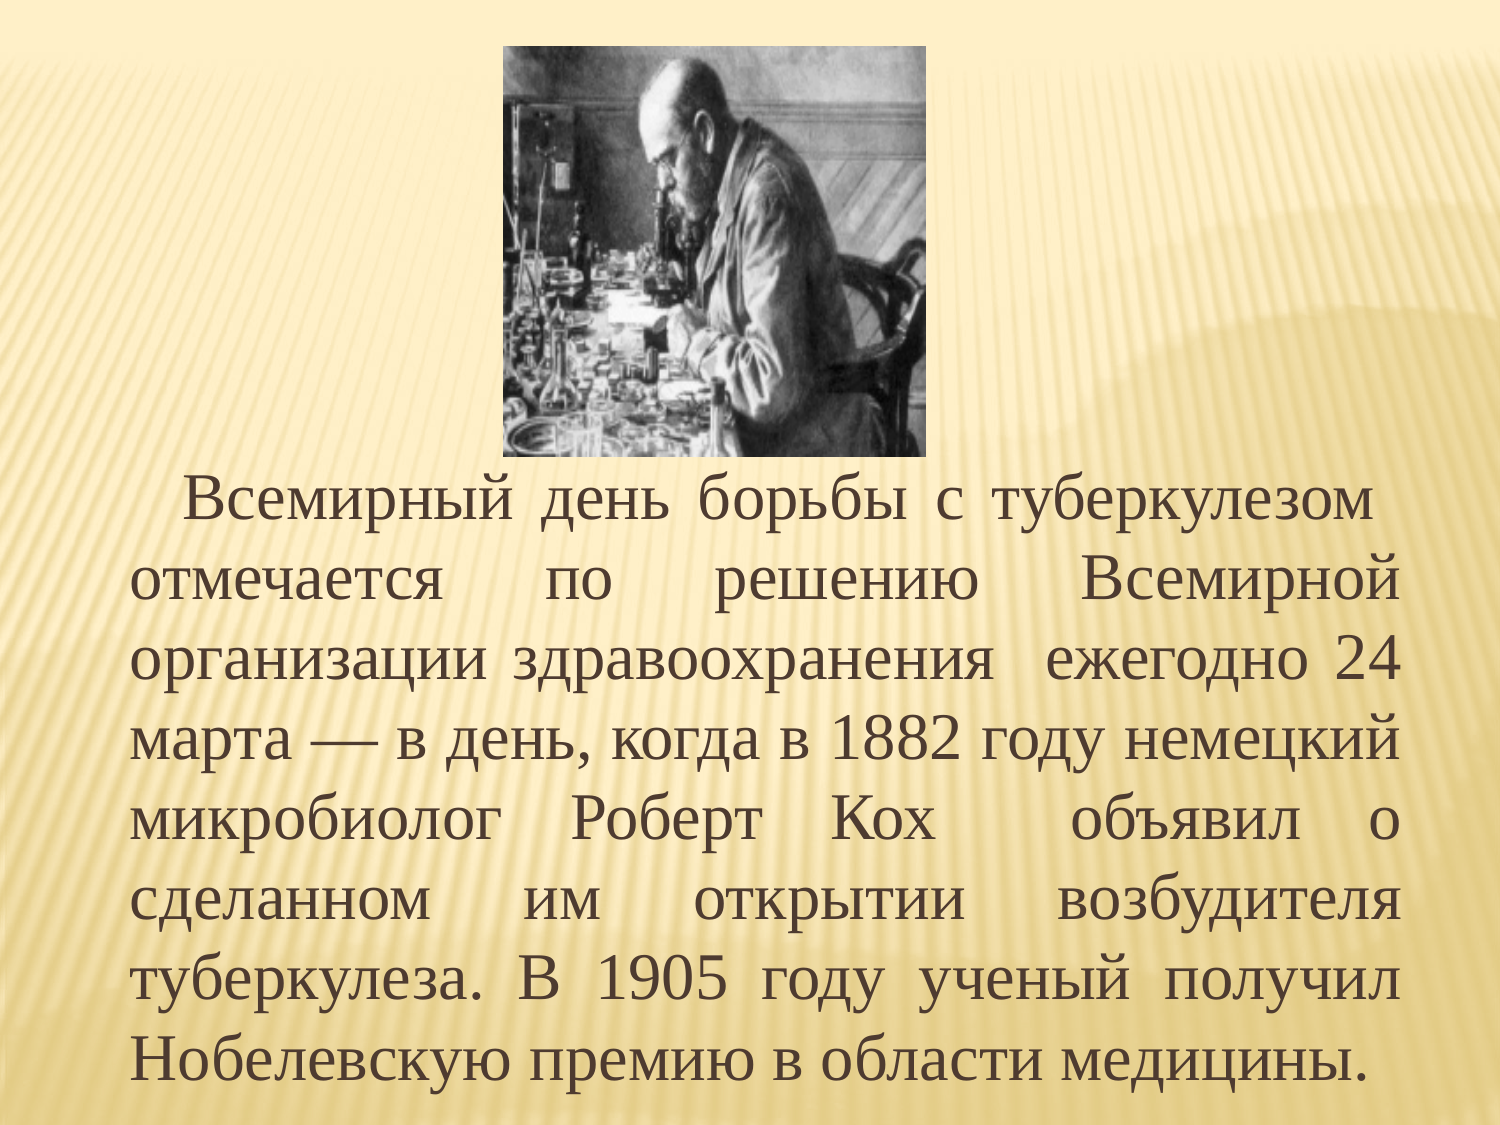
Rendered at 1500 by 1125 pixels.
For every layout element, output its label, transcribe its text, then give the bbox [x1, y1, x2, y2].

list Всемирный день борьбы с туберкулезом отмечается по решению Всемирной организации здравоохранения ежегодно 24 марта — в день, когда в 1882 году немецкий микробиолог Роберт Кох объявил о сделанном им открытии возбудителя туберкулеза. В 1905 году ученый получил Нобелевскую премию в области медицины. [58, 445, 1418, 1125]
picture [503, 46, 927, 458]
